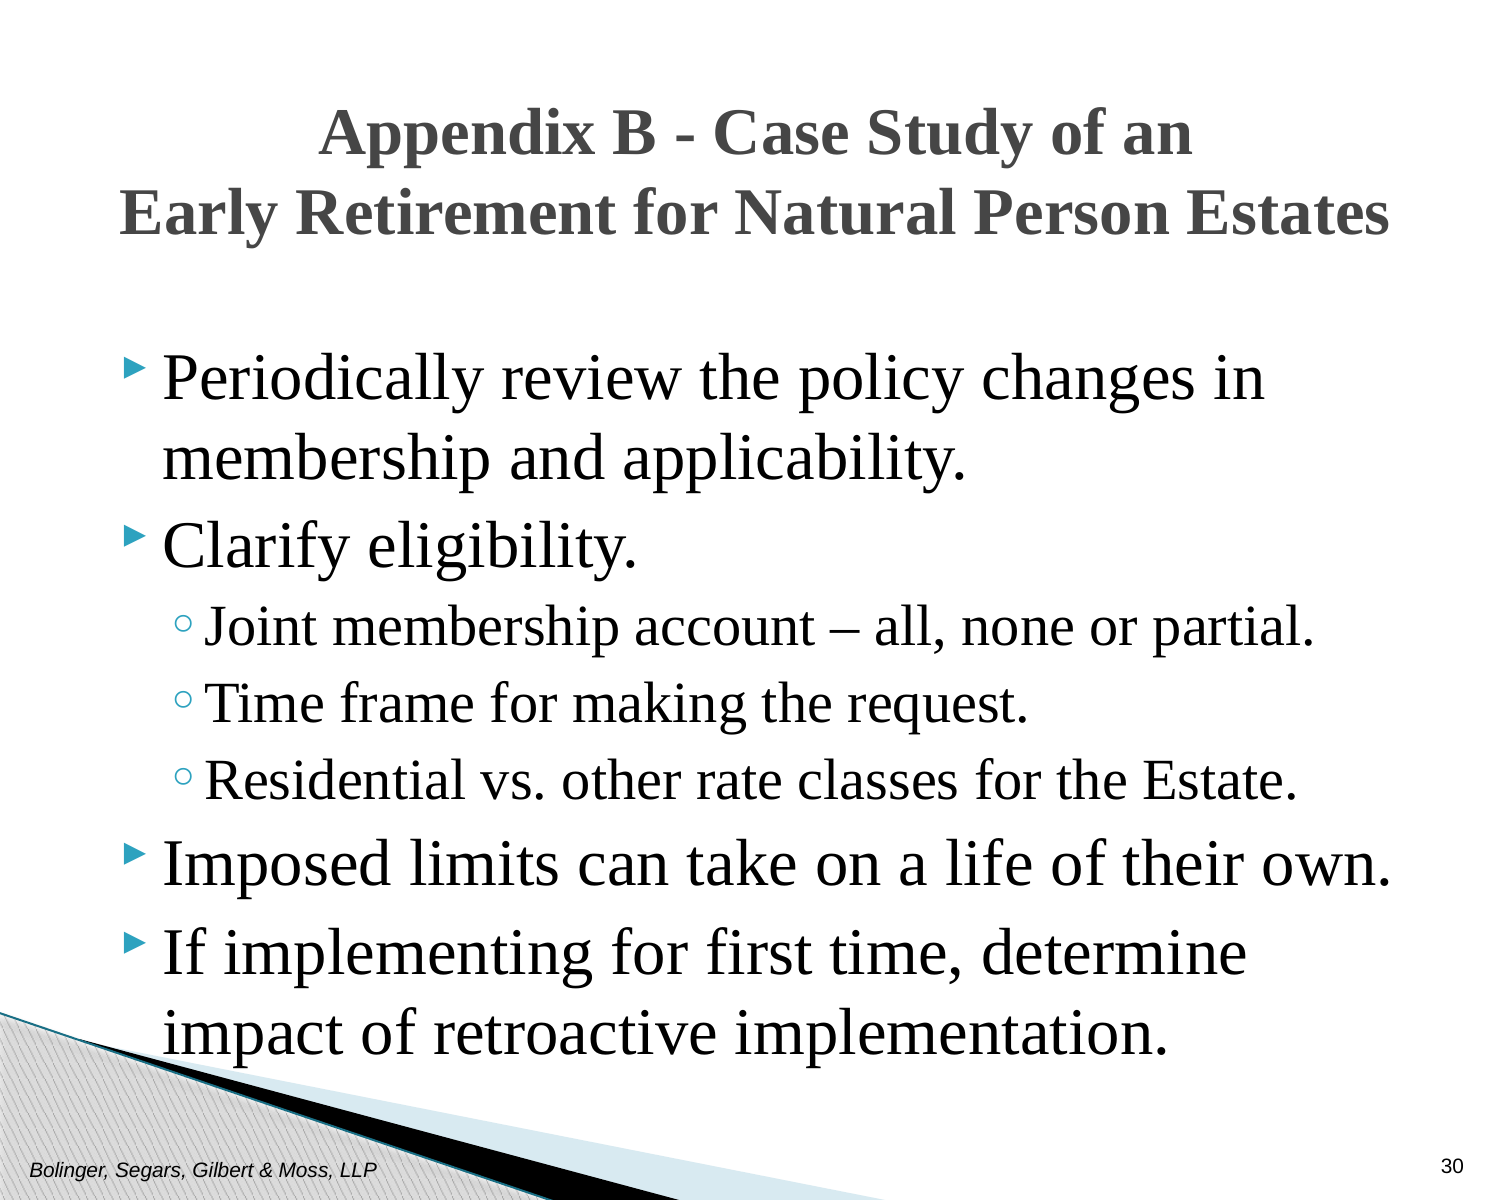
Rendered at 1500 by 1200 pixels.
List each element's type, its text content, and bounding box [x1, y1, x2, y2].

list Periodically review the policy changes in membership and applicability. Clarify eligibility. Joint membership account – all, none or partial. Time frame for making the request. Residential vs. other rate classes for the Estate. Imposed limits can take on a life of their own. If implementing for first time, determine impact of retroactive implementation. [87, 324, 1438, 1145]
footer Bolinger, Segars, Gilbert & Moss, LLP [5, 1125, 392, 1189]
title Appendix B - Case Study of an Early Retirement for Natural Person Estates [75, 48, 1438, 288]
slide_number 30 [1418, 1121, 1479, 1186]
